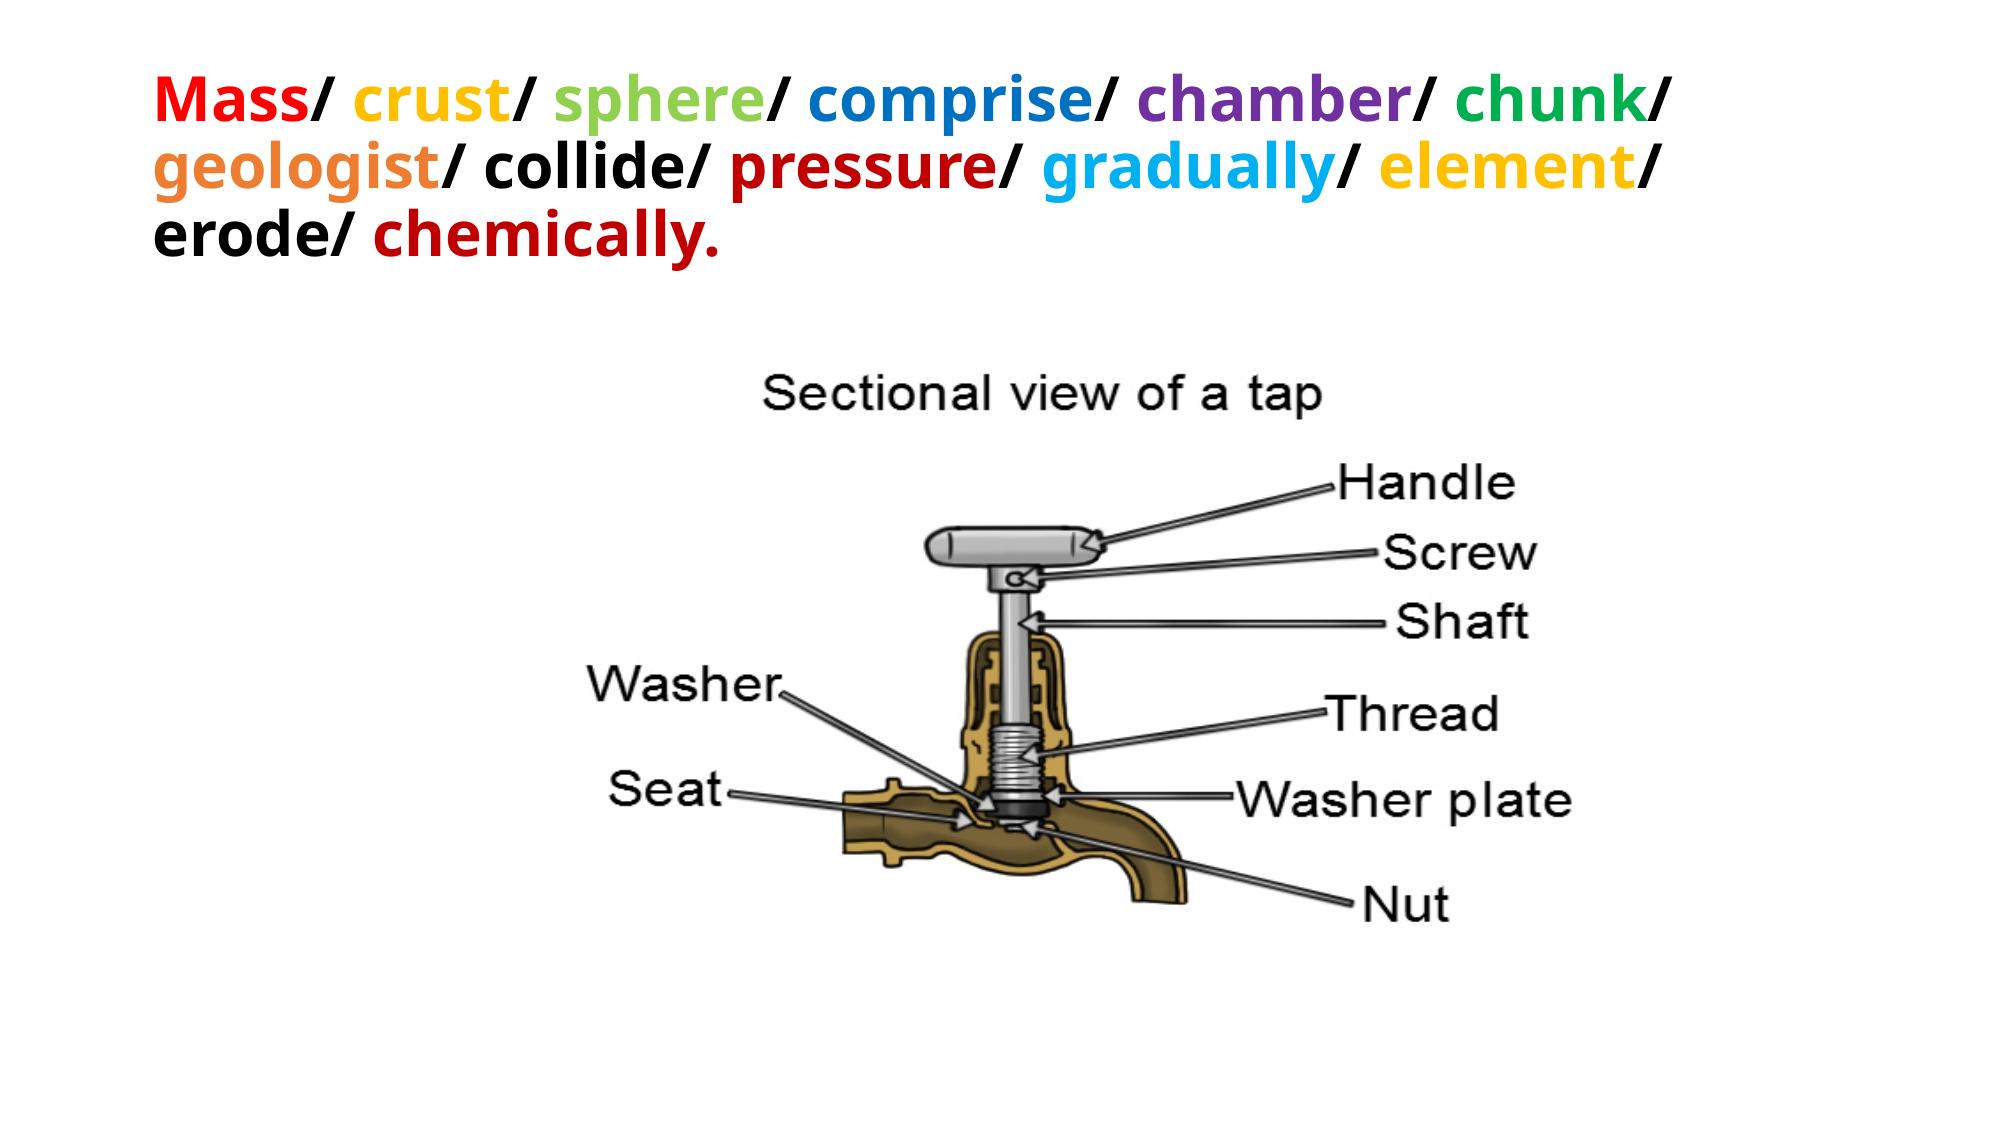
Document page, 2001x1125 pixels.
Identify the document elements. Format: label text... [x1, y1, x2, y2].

title Mass/ crust/ sphere/ comprise/ chamber/ chunk/ geologist/ collide/ pressure/ gradually/ element/ erode/ chemically. [137, 59, 1863, 278]
picture [531, 354, 1593, 980]
